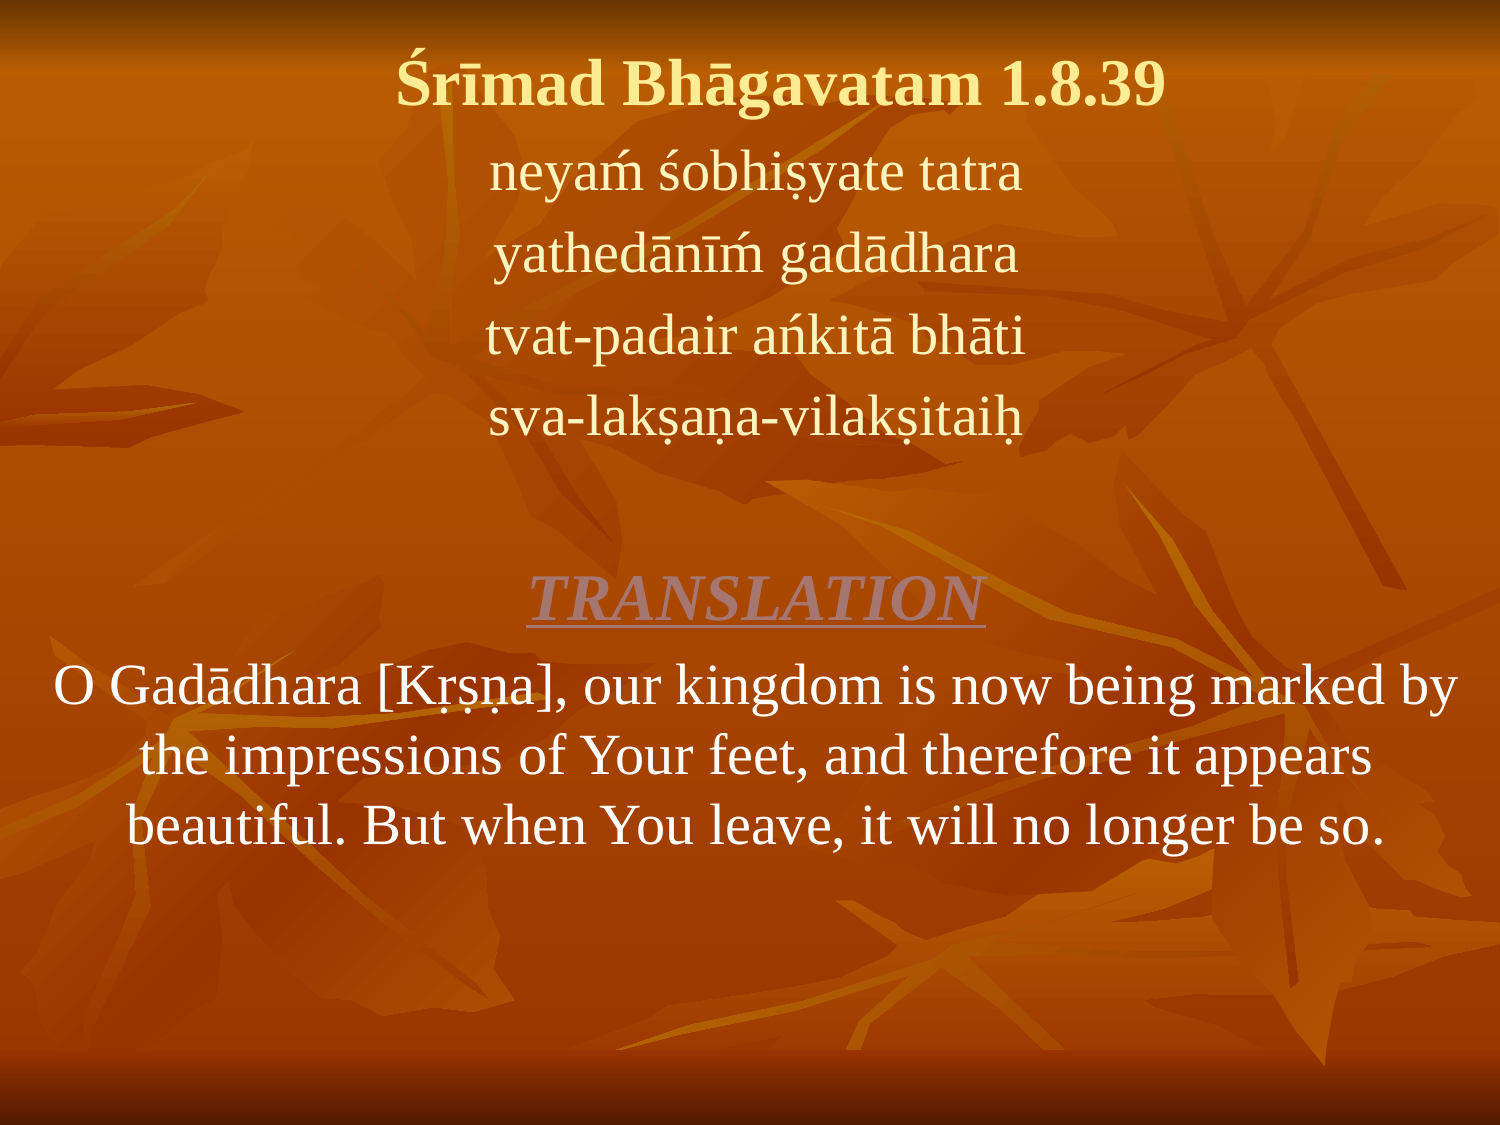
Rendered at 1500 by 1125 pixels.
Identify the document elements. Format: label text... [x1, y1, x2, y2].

list neyaḿ śobhiṣyate tatra yathedānīḿ gadādhara tvat-padair ańkitā bhāti sva-lakṣaṇa-vilakṣitaiḥ TRANSLATION O Gadādhara [Kṛṣṇa], our kingdom is now being marked by the impressions of Your feet, and therefore it appears beautiful. But when You leave, it will no longer be so. [24, 125, 1488, 1125]
title Śrīmad Bhāgavatam 1.8.39 [262, 45, 1300, 113]
